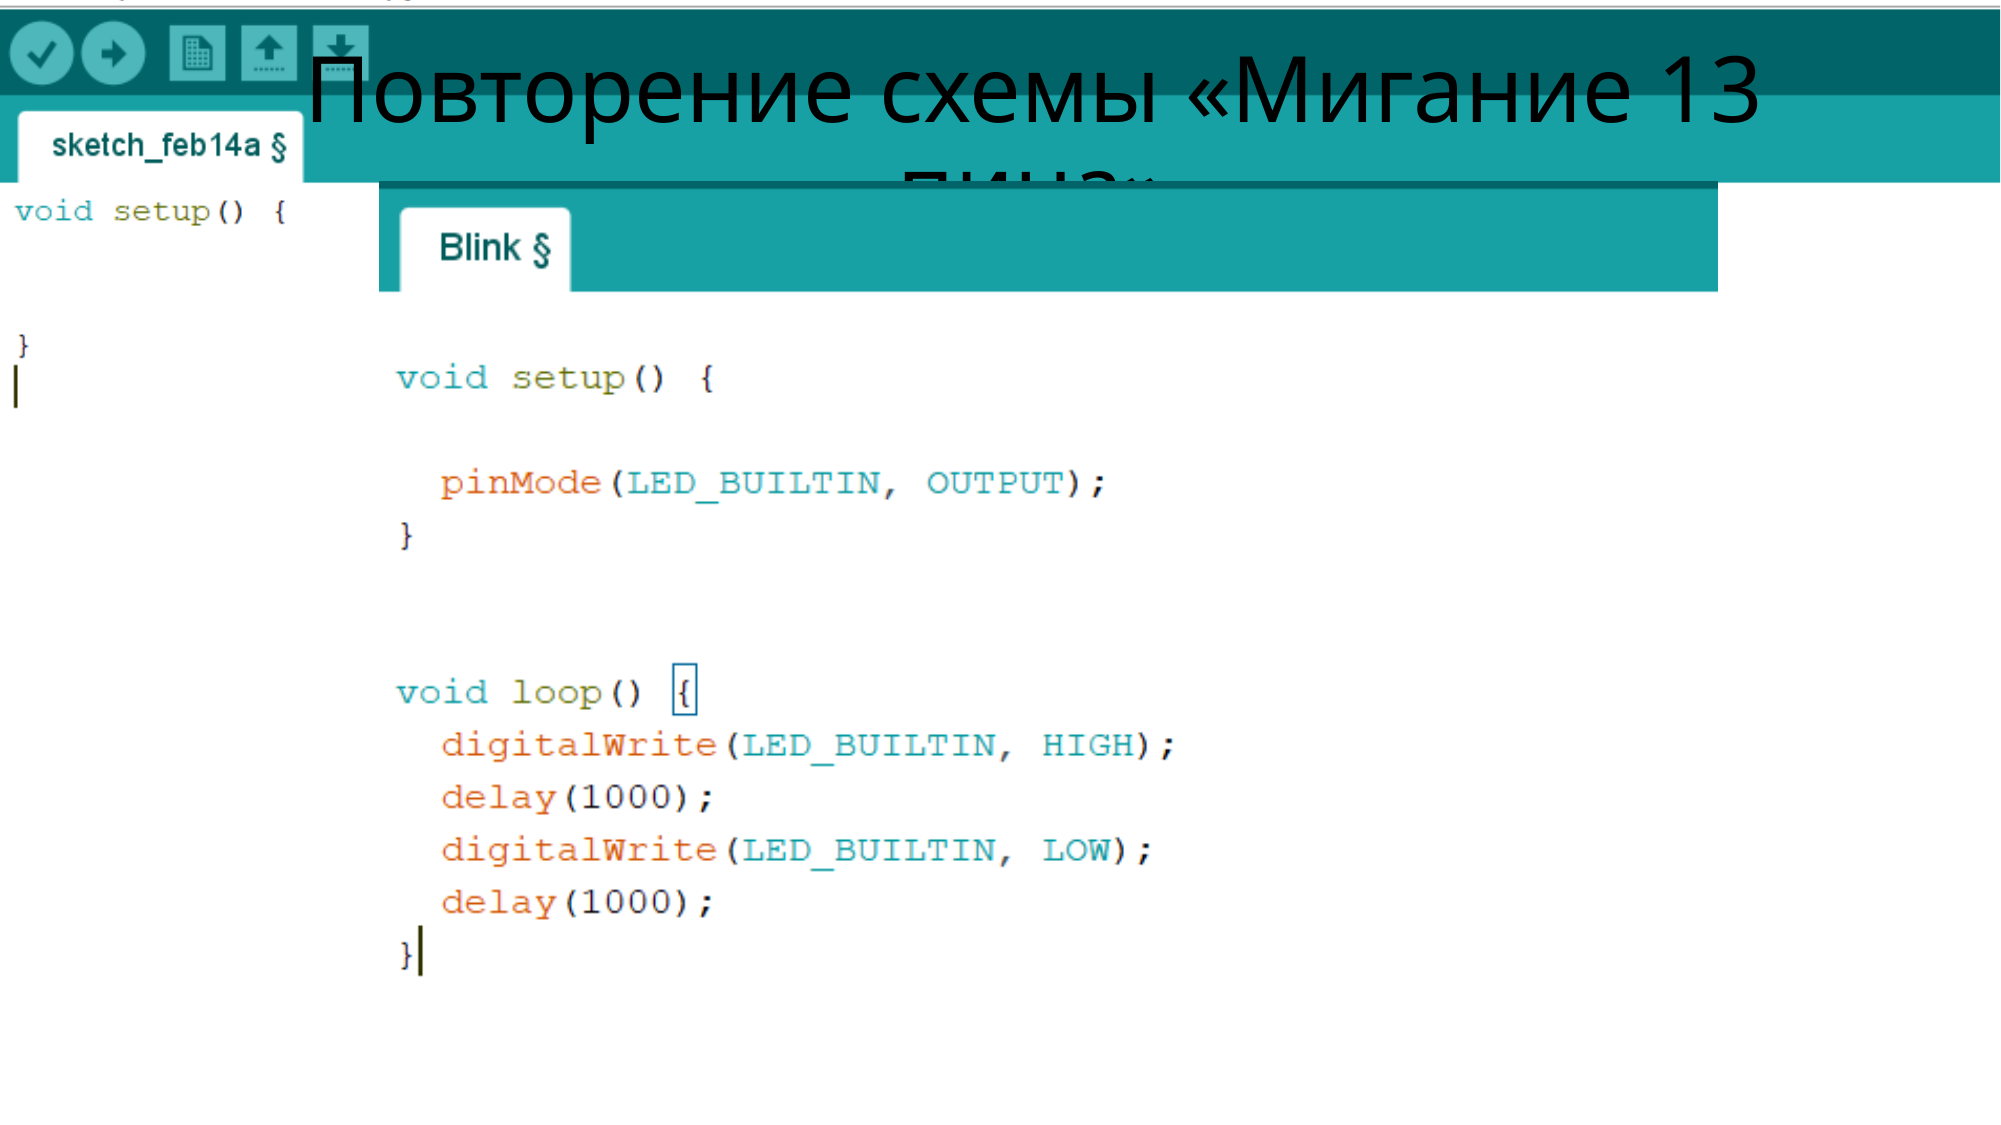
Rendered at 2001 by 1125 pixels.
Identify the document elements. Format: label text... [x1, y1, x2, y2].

picture [0, 0, 2001, 1125]
title Повторение схемы «Мигание 13 пина» [171, 34, 1897, 252]
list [379, 181, 1718, 1052]
